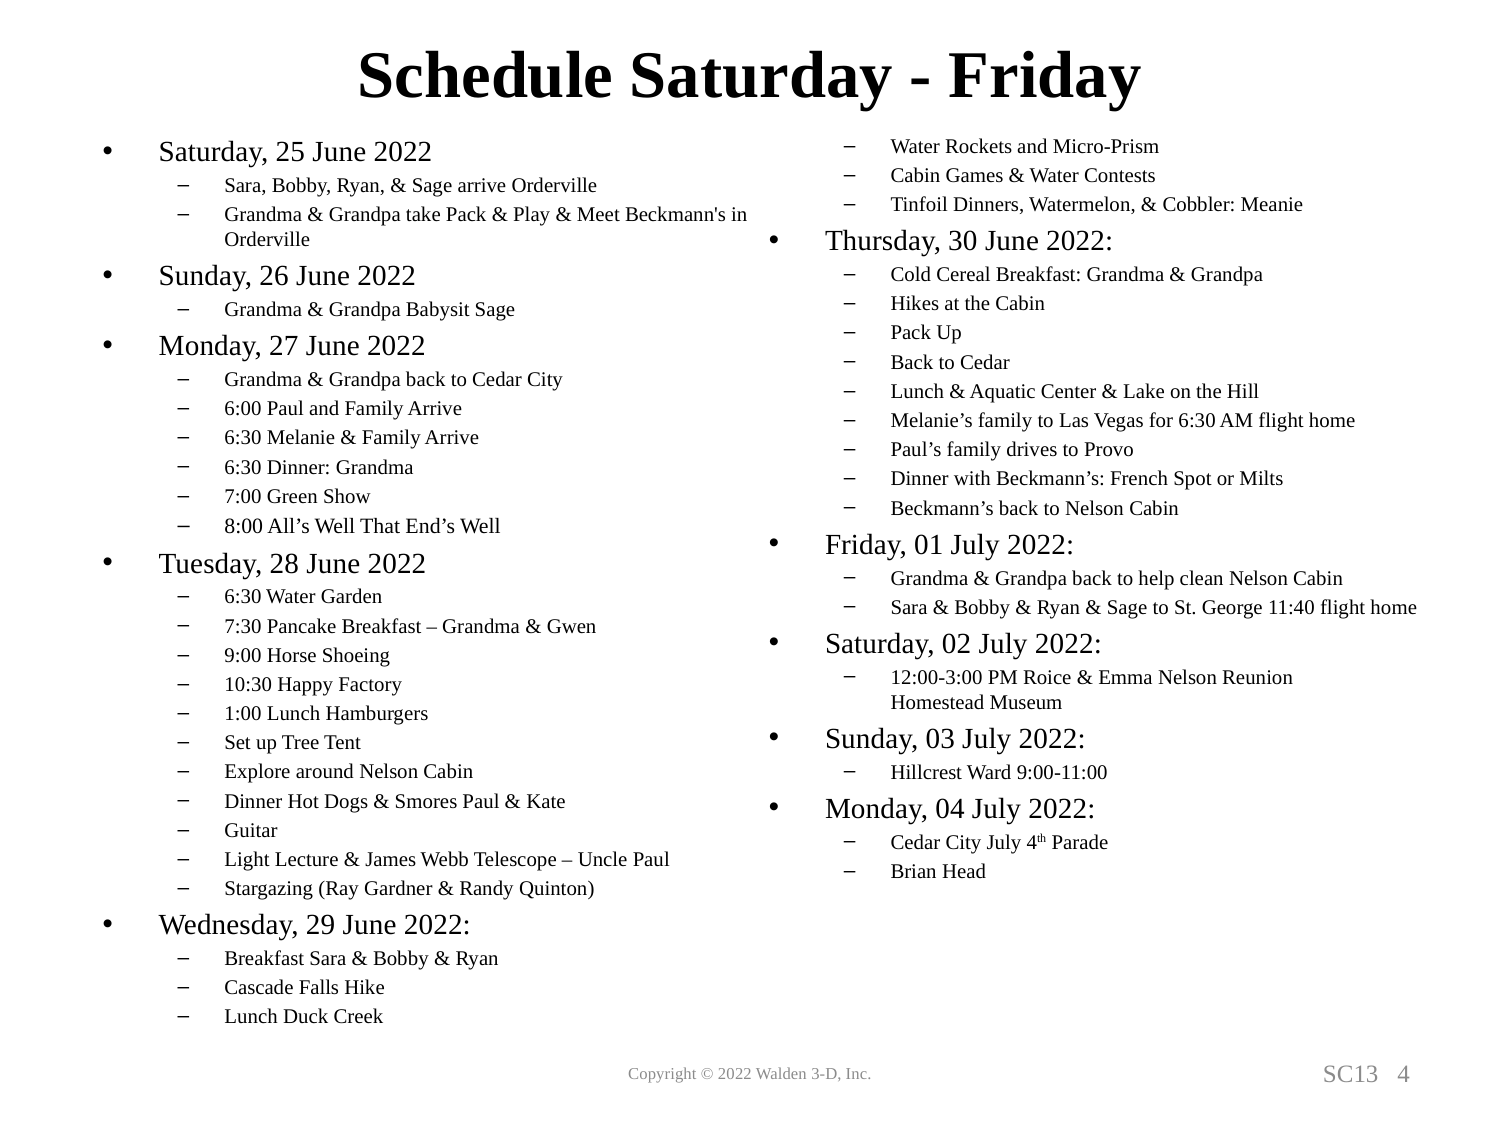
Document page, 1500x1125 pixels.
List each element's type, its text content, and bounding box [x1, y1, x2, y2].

title Schedule Saturday - Friday [75, 12, 1425, 130]
slide_number SC13 4 [1074, 1042, 1425, 1103]
footer Copyright © 2022 Walden 3-D, Inc. [512, 1042, 988, 1103]
list Saturday, 25 June 2022 Sara, Bobby, Ryan, & Sage arrive Orderville Grandma & Grandpa take Pack & Play & Meet Beckmann's in Orderville Sunday, 26 June 2022 Grandma & Grandpa Babysit Sage Monday, 27 June 2022 Grandma & Grandpa back to Cedar City 6:00 Paul and Family Arrive 6:30 Melanie & Family Arrive 6:30 Dinner: Grandma 7:00 Green Show 8:00 All’s Well That End’s Well Tuesday, 28 June 2022 6:30 Water Garden 7:30 Pancake Breakfast – Grandma & Gwen 9:00 Horse Shoeing 10:30 Happy Factory 1:00 Lunch Hamburgers Set up Tree Tent Explore around Nelson Cabin Dinner Hot Dogs & Smores Paul & Kate Guitar Light Lecture & James Webb Telescope – Uncle Paul Stargazing (Ray Gardner & Randy Quinton) Wednesday, 29 June 2022: Breakfast Sara & Bobby & Ryan Cascade Falls Hike Lunch Duck Creek Water Rockets and Micro-Prism Cabin Games & Water Contests Tinfoil Dinners, Watermelon, & Cobbler: Meanie Thursday, 30 June 2022: Cold Cereal Breakfast: Grandma & Grandpa Hikes at the Cabin Pack Up Back to Cedar Lunch & Aquatic Center & Lake on the Hill Melanie’s family to Las Vegas for 6:30 AM flight home Paul’s family drives to Provo Dinner with Beckmann’s: French Spot or Milts Beckmann’s back to Nelson Cabin Friday, 01 July 2022: Grandma & Grandpa back to help clean Nelson Cabin Sara & Bobby & Ryan & Sage to St. George 11:40 flight home Saturday, 02 July 2022: 12:00-3:00 PM Roice & Emma Nelson Reunion Homestead Museum Sunday, 03 July 2022: Hillcrest Ward 9:00-11:00 Monday, 04 July 2022: Cedar City July 4th Parade Brian Head [87, 125, 1450, 1038]
